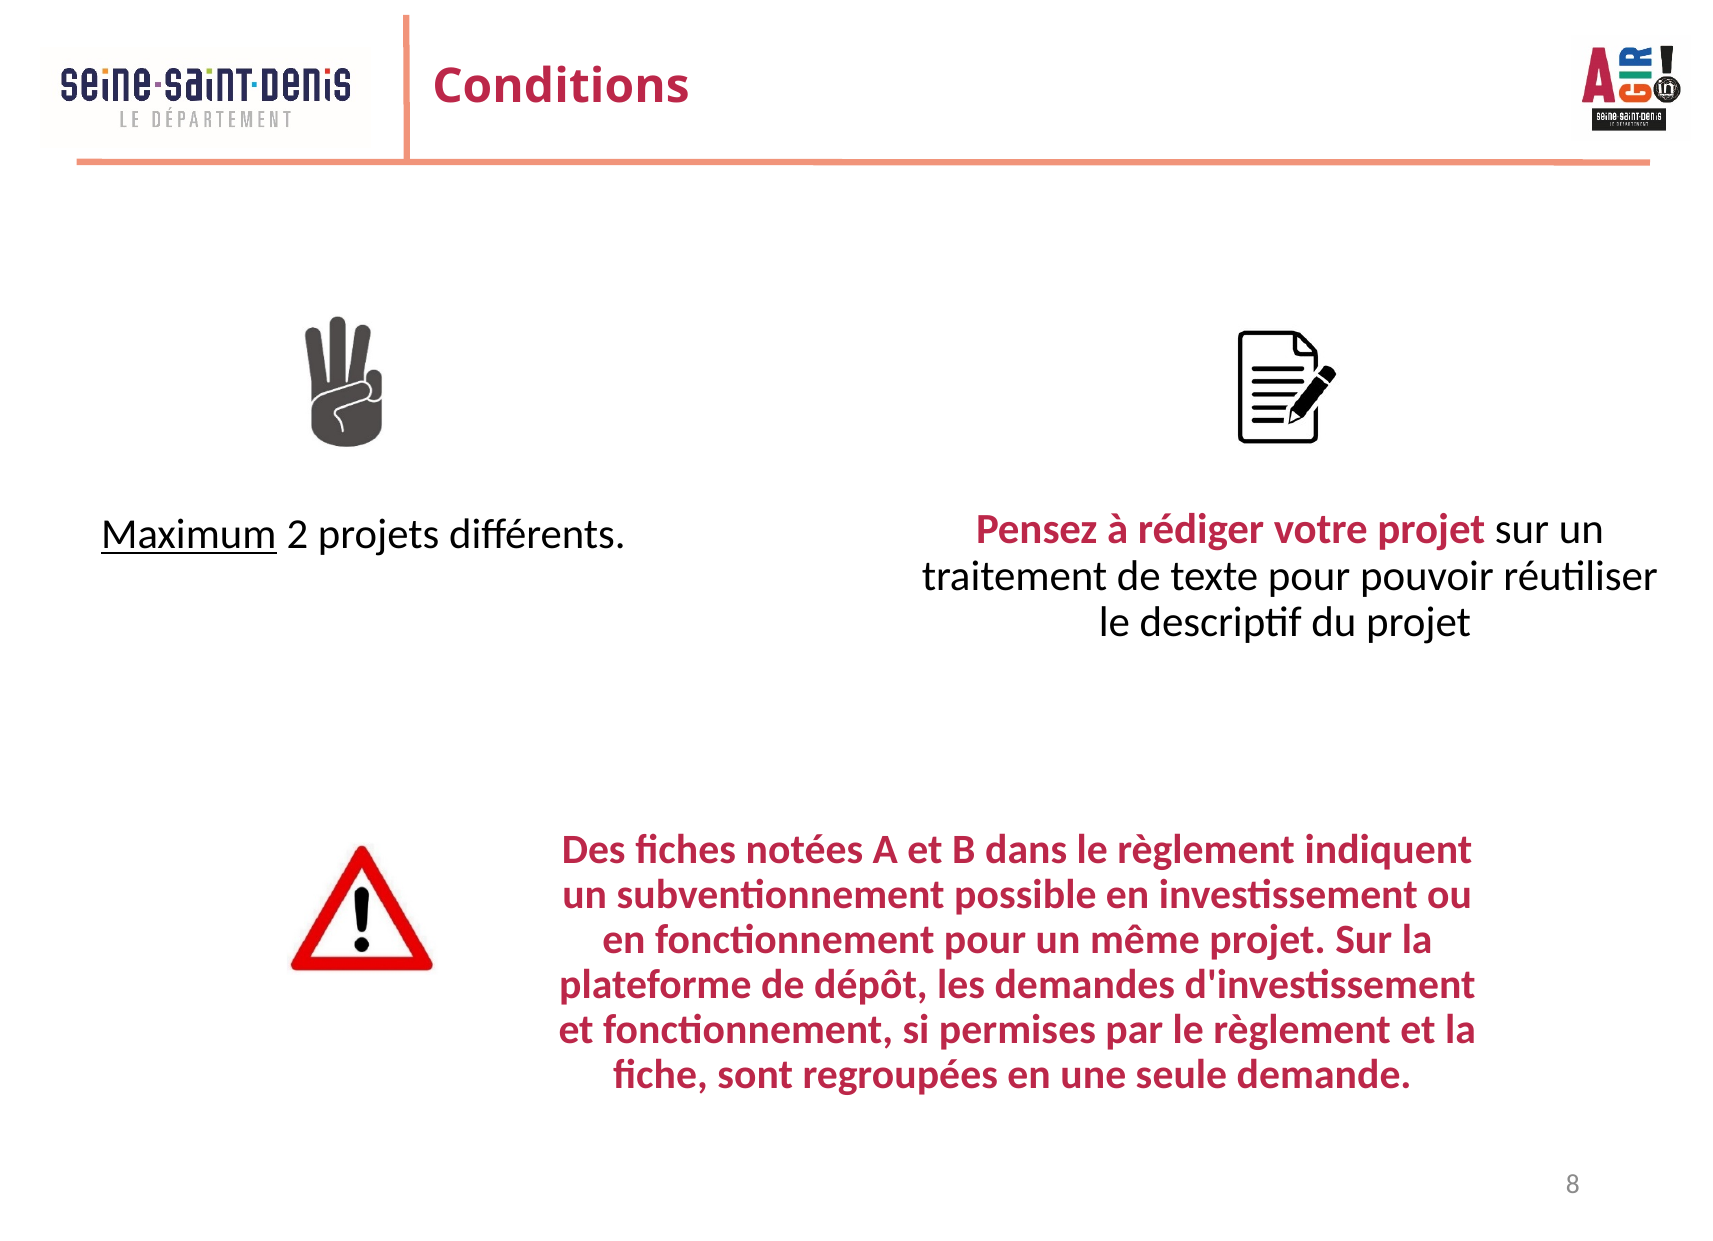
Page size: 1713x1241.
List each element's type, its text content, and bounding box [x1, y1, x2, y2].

text_box Des fiches notées A et B dans le règlement indiquent un subventionnement possible en investissement ou en fonctionnement pour un même projet. Sur la plateforme de dépôt, les demandes d'investissement et fonctionnement, si permises par le règlement et la fiche, sont regroupées en une seule demande. [530, 819, 1505, 998]
picture [301, 314, 391, 450]
picture [286, 842, 439, 975]
picture [1641, 35, 1691, 141]
picture [1219, 318, 1346, 452]
list Pensez à rédiger votre projet sur un traitement de texte pour pouvoir réutiliser le descriptif du projet [899, 499, 1681, 678]
slide_number 8 [1209, 1149, 1595, 1216]
text_box Conditions [417, 20, 1641, 154]
picture [40, 47, 371, 148]
text_box Maximum 2 projets différents. [86, 498, 777, 565]
